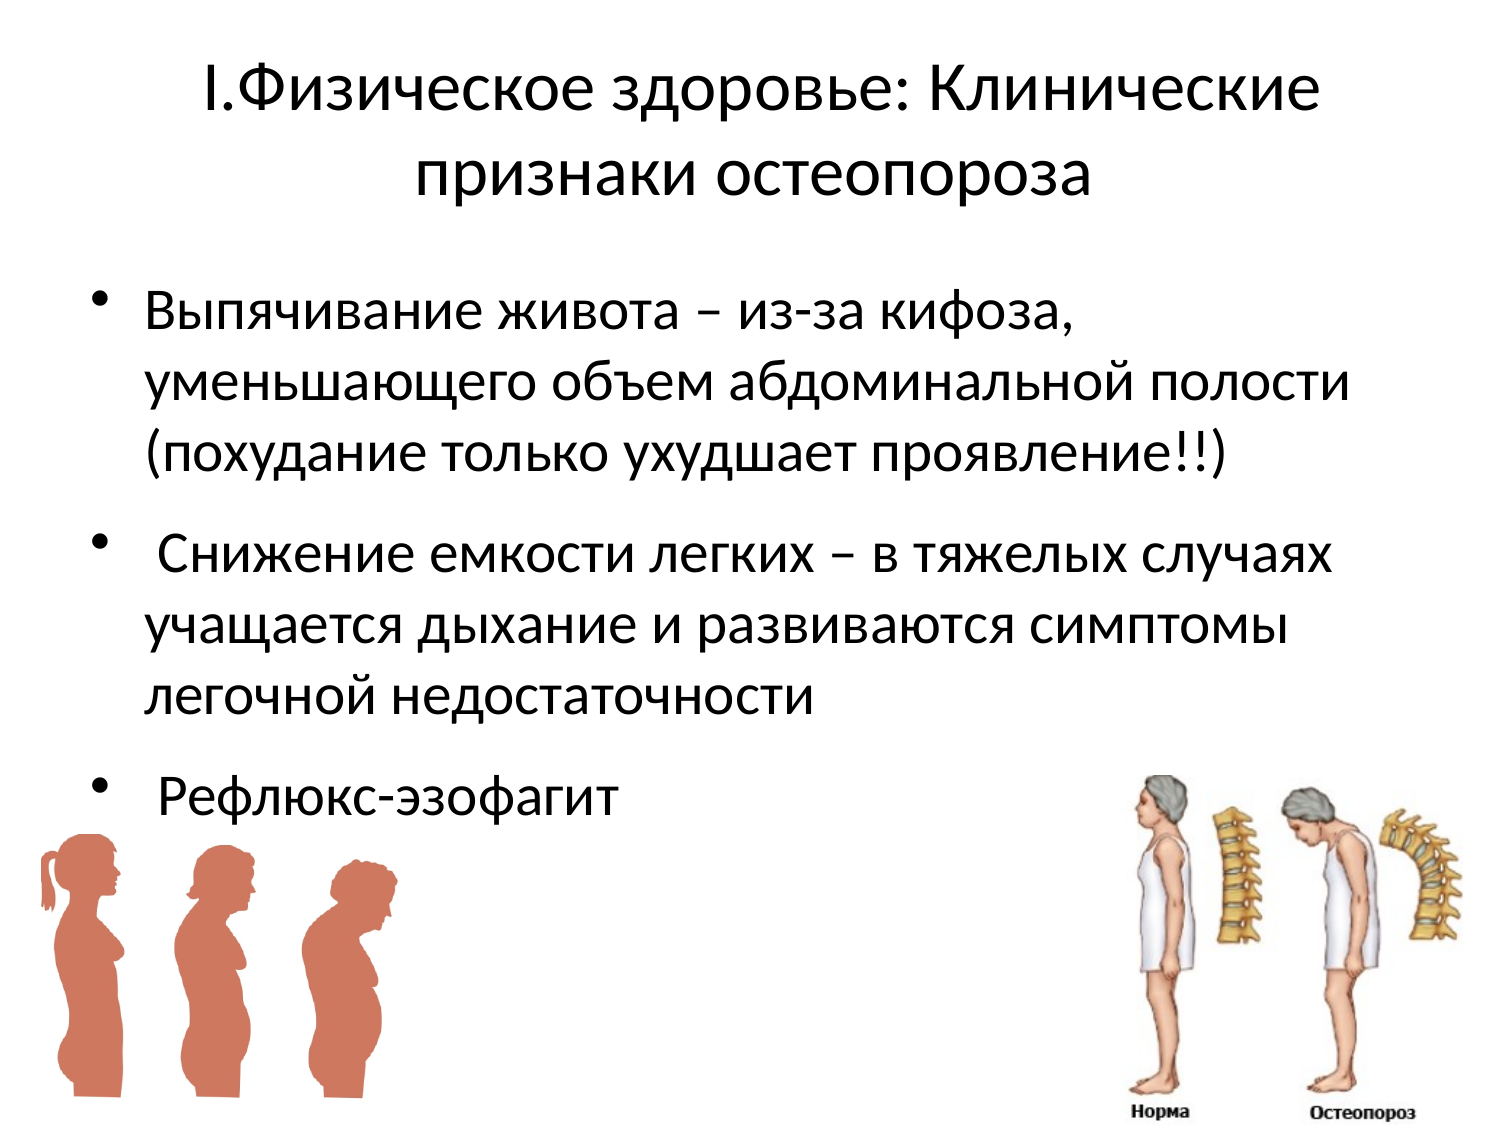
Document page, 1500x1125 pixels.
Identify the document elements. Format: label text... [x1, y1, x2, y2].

picture [1120, 774, 1473, 1125]
list Выпячивание живота – из-за кифоза, уменьшающего объем абдоминальной полости (похудание только ухудшает проявление!!) Снижение емкости легких – в тяжелых случаях учащается дыхание и развиваются симптомы легочной недостаточности Рефлюкс-эзофагит [75, 262, 1425, 846]
text_box I.Физическое здоровье: Клинические признаки остеопороза [79, 30, 1430, 219]
picture [40, 833, 404, 1100]
